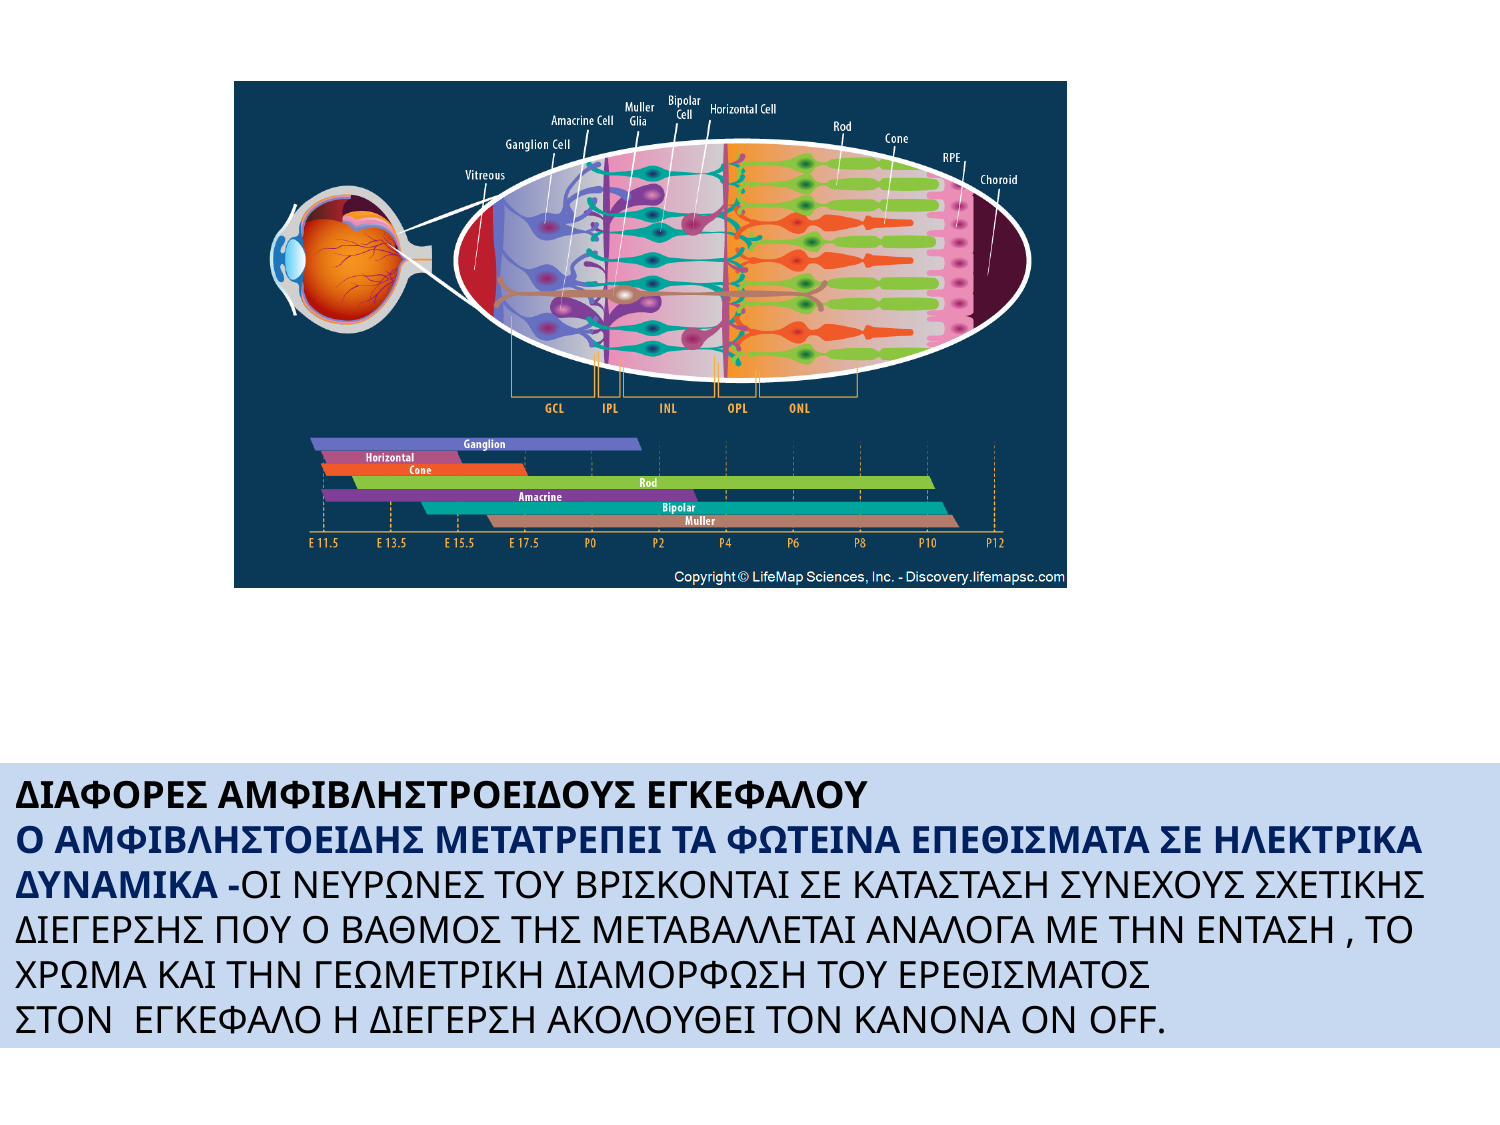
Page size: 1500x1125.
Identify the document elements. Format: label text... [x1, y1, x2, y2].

picture [234, 81, 1067, 589]
text_box ΔΙΑΦΟΡΕΣ ΑΜΦΙΒΛΗΣΤΡΟΕΙΔΟΥΣ ΕΓΚΕΦΑΛΟΥ Ο ΑΜΦΙΒΛΗΣΤΟΕΙΔΗΣ ΜΕΤΑΤΡΕΠΕΙ ΤΑ ΦΩΤΕΙΝΑ ΕΠΕΘΙΣΜΑΤΑ ΣΕ ΗΛΕΚΤΡΙΚΑ ΔΥΝΑΜΙΚΑ -OI NEYΡΩΝΕΣ ΤΟΥ ΒΡΙΣΚΟΝΤΑΙ ΣΕ ΚΑΤΑΣΤΑΣΗ ΣΥΝΕΧΟΥΣ ΣΧΕΤΙΚΗΣ ΔΙΕΓΕΡΣΗΣ ΠΟΥ Ο ΒΑΘΜΟΣ ΤΗΣ ΜΕΤΑΒΑΛΛΕΤΑΙ ΑΝΑΛΟΓΑ ΜΕ ΤΗΝ ΕΝΤΑΣΗ , ΤΟ ΧΡΩΜΑ ΚΑΙ ΤΗΝ ΓΕΩΜΕΤΡΙΚΗ ΔΙΑΜΟΡΦΩΣΗ ΤΟΥ ΕΡΕΘΙΣΜΑΤΟΣ ΣΤΟΝ ΕΓΚΕΦΑΛΟ Η ΔΙΕΓΕΡΣΗ ΑΚΟΛΟΥΘΕΙ ΤΟΝ ΚΑΝΟΝΑ ΟΝ OFF. [0, 763, 1500, 1048]
